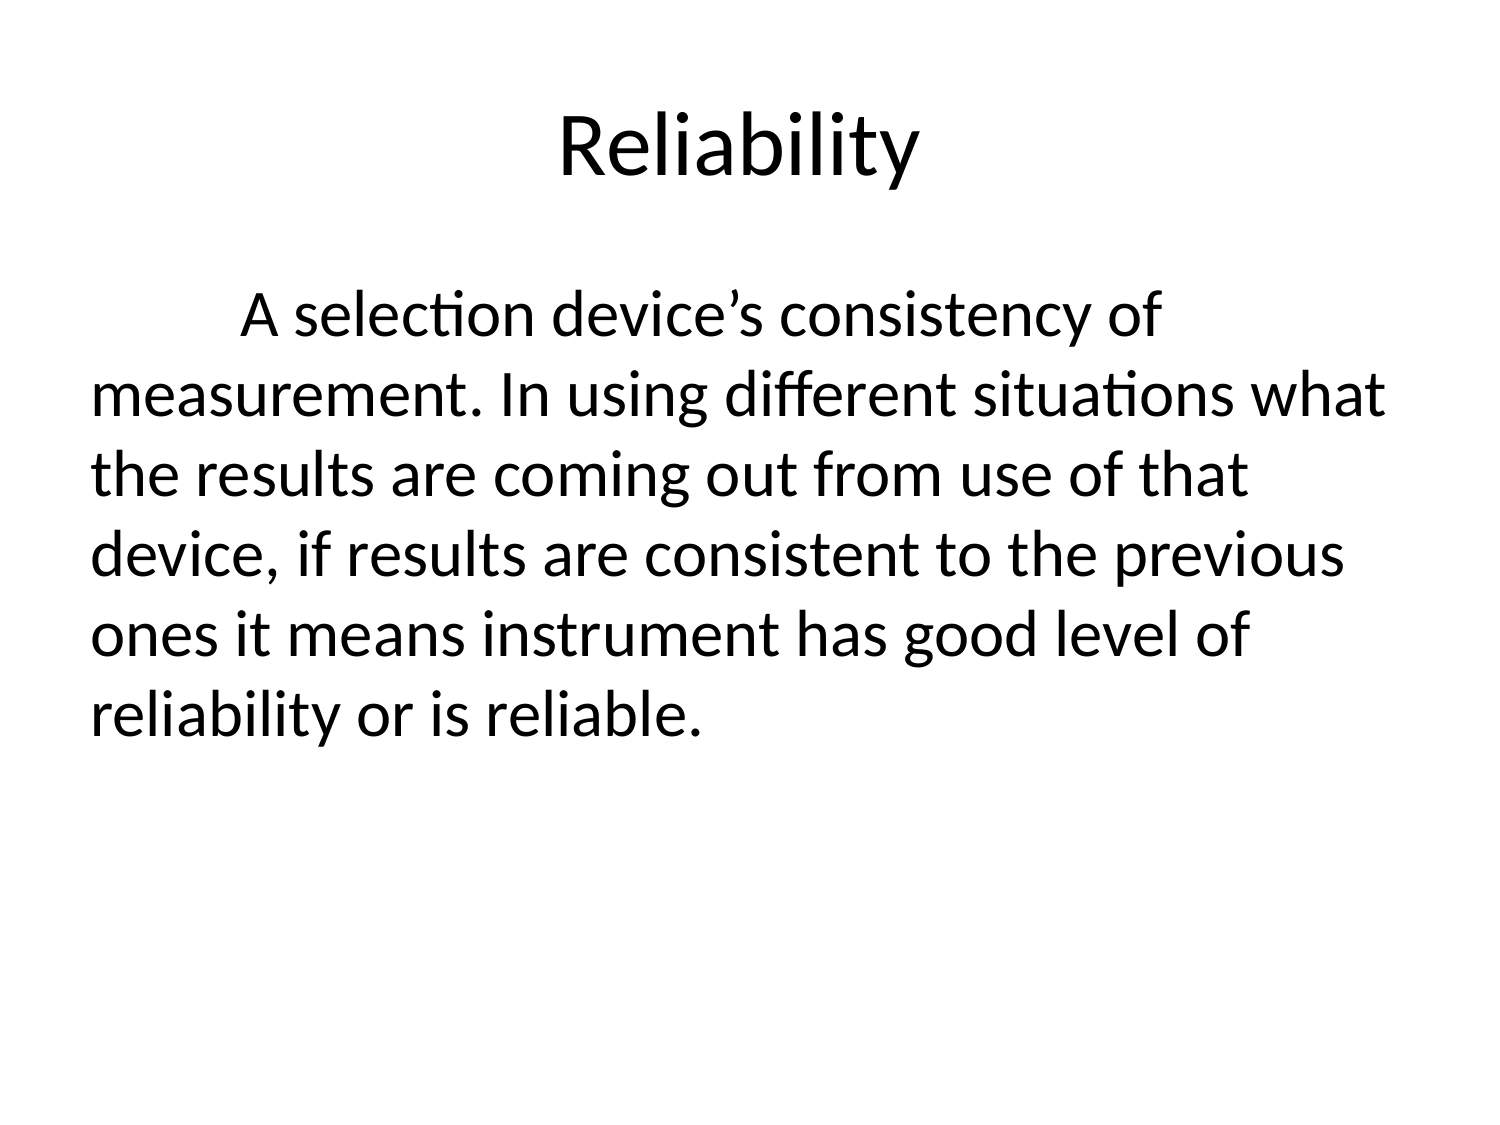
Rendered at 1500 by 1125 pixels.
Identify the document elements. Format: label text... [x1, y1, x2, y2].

list A selection device’s consistency of measurement. In using different situations what the results are coming out from use of that device, if results are consistent to the previous ones it means instrument has good level of reliability or is reliable. [75, 262, 1425, 1005]
title Reliability [75, 45, 1425, 233]
